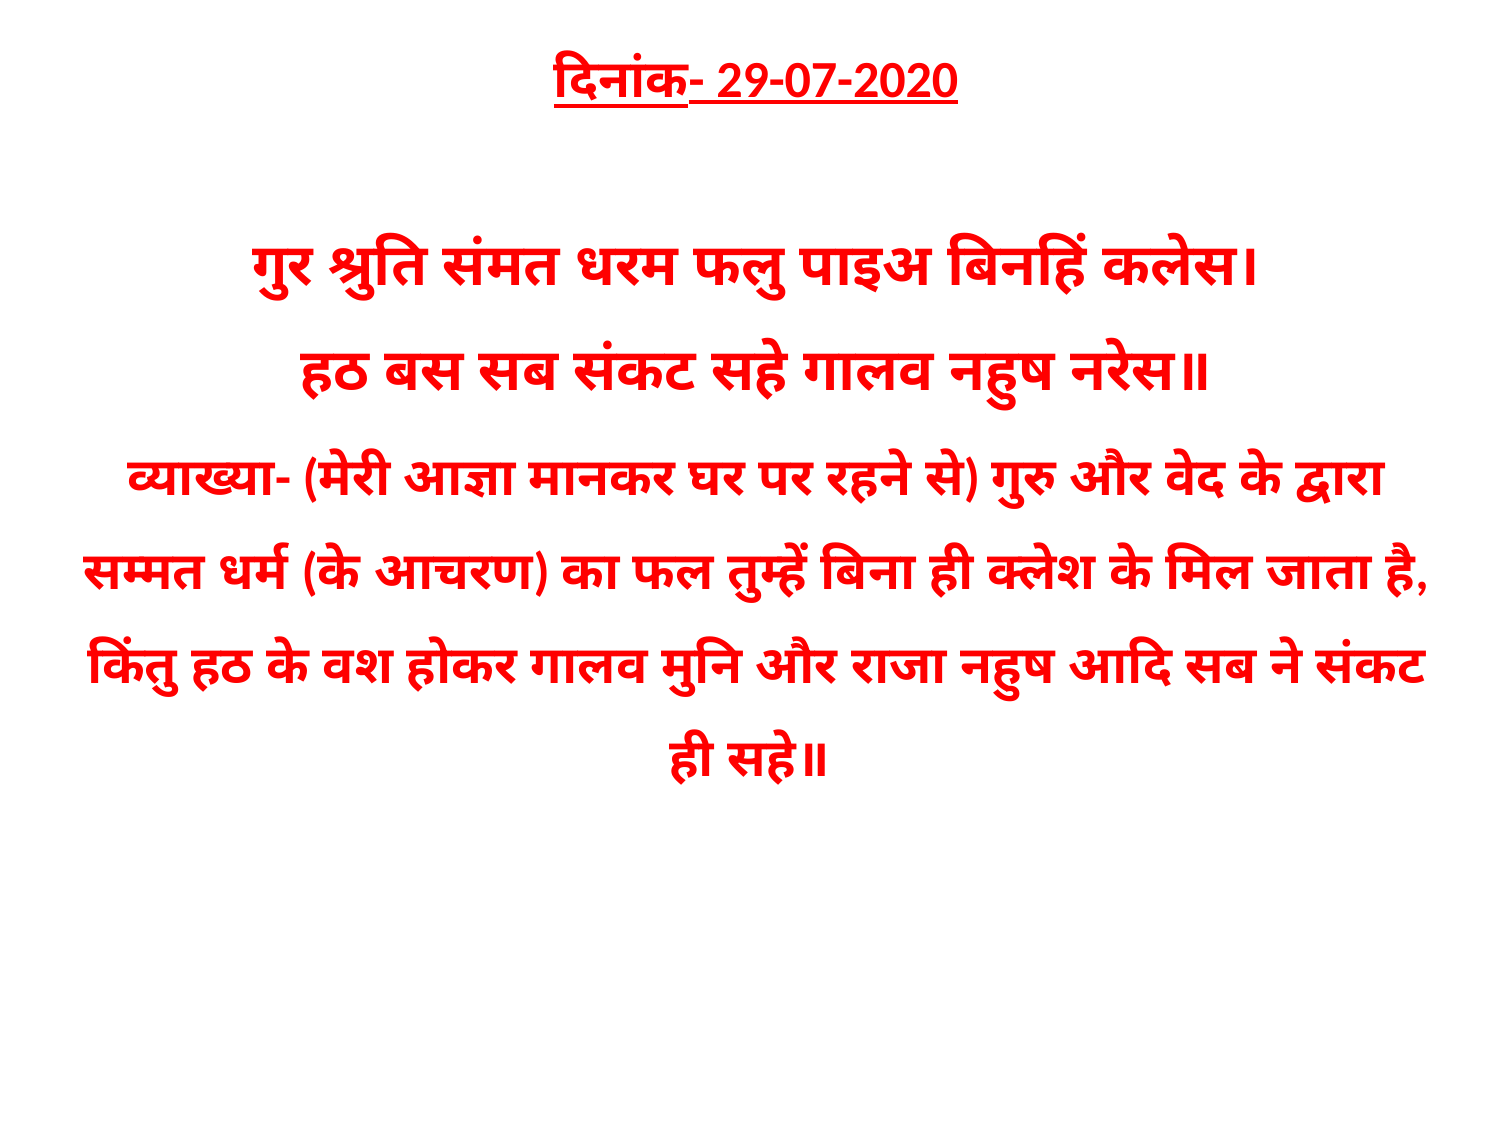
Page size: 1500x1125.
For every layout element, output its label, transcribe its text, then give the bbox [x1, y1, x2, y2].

subtitle दिनांक- 29-07-2020 गुर श्रुति संमत धरम फलु पाइअ बिनहिं कलेस। हठ बस सब संकट सहे गालव नहुष नरेस॥ व्याख्या- (मेरी आज्ञा मानकर घर पर रहने से) गुरु और वेद के द्वारा सम्मत धर्म (के आचरण) का फल तुम्हें बिना ही क्लेश के मिल जाता है, किंतु हठ के वश होकर गालव मुनि और राजा नहुष आदि सब ने संकट ही सहे॥ [62, 37, 1450, 1013]
